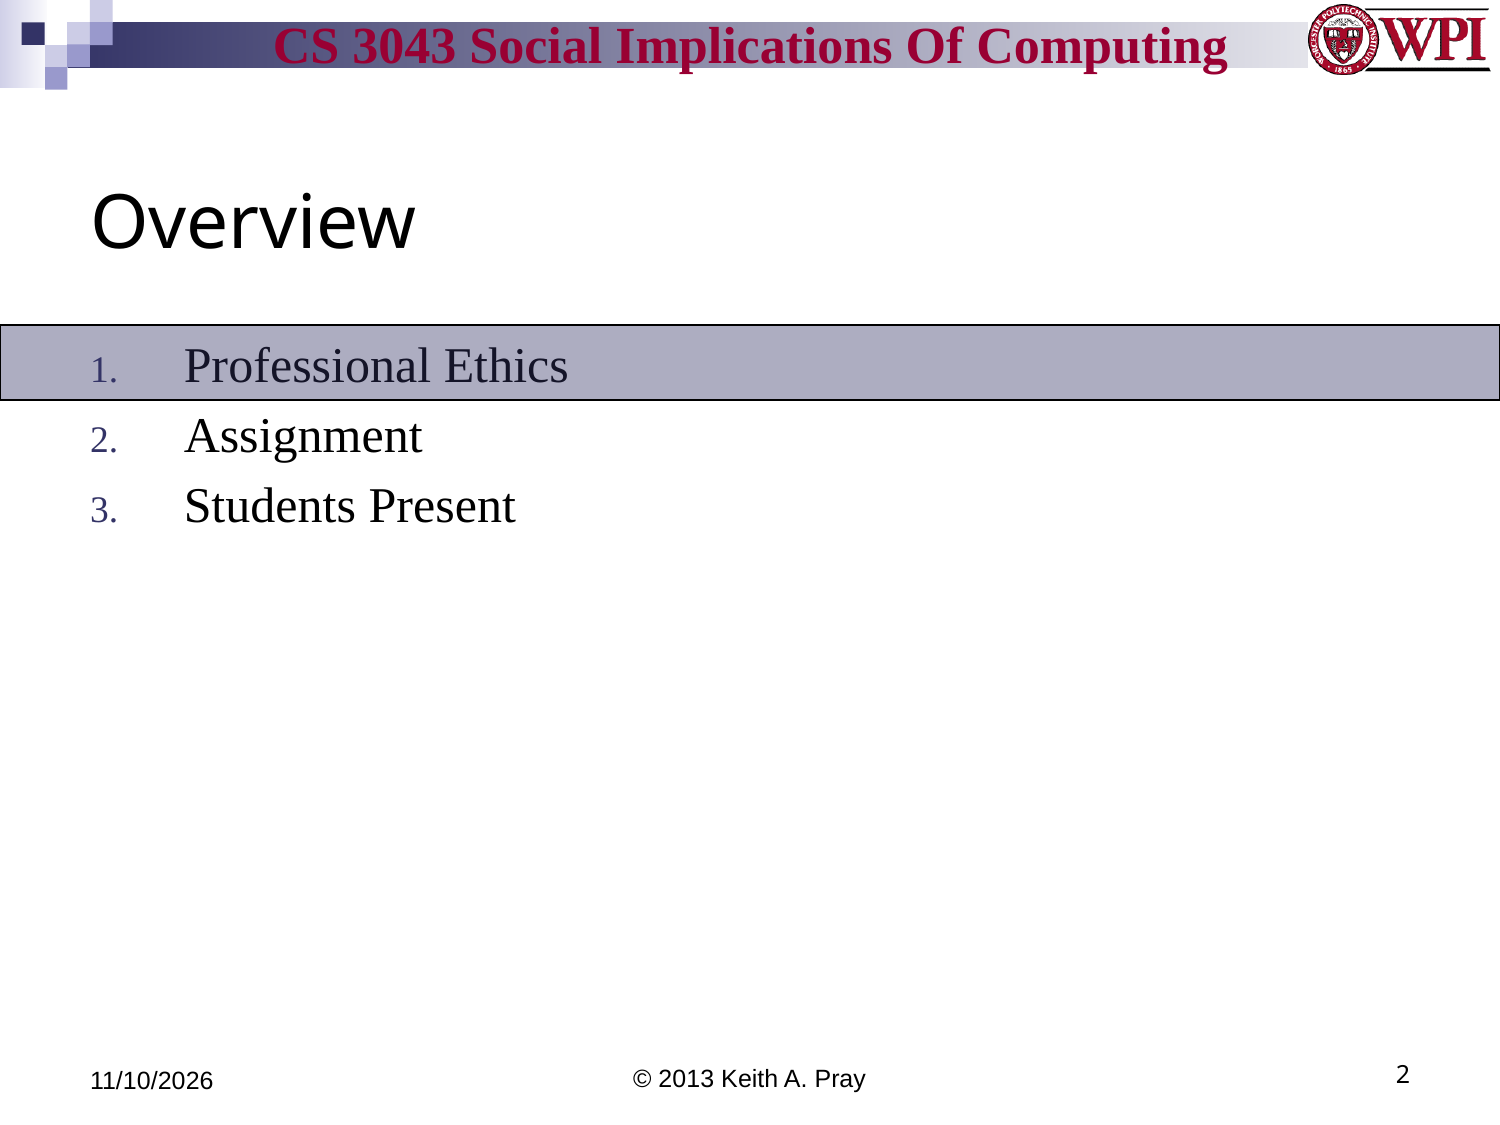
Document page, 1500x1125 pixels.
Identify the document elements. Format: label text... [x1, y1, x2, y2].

footer © 2013 Keith A. Pray [512, 1024, 988, 1101]
title Overview [74, 124, 1426, 313]
slide_number 2 [1074, 1024, 1426, 1101]
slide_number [74, 1024, 426, 1103]
list Professional Ethics Assignment Students Present [74, 400, 1426, 963]
text_box [0, 324, 1500, 400]
picture [1308, 3, 1500, 75]
